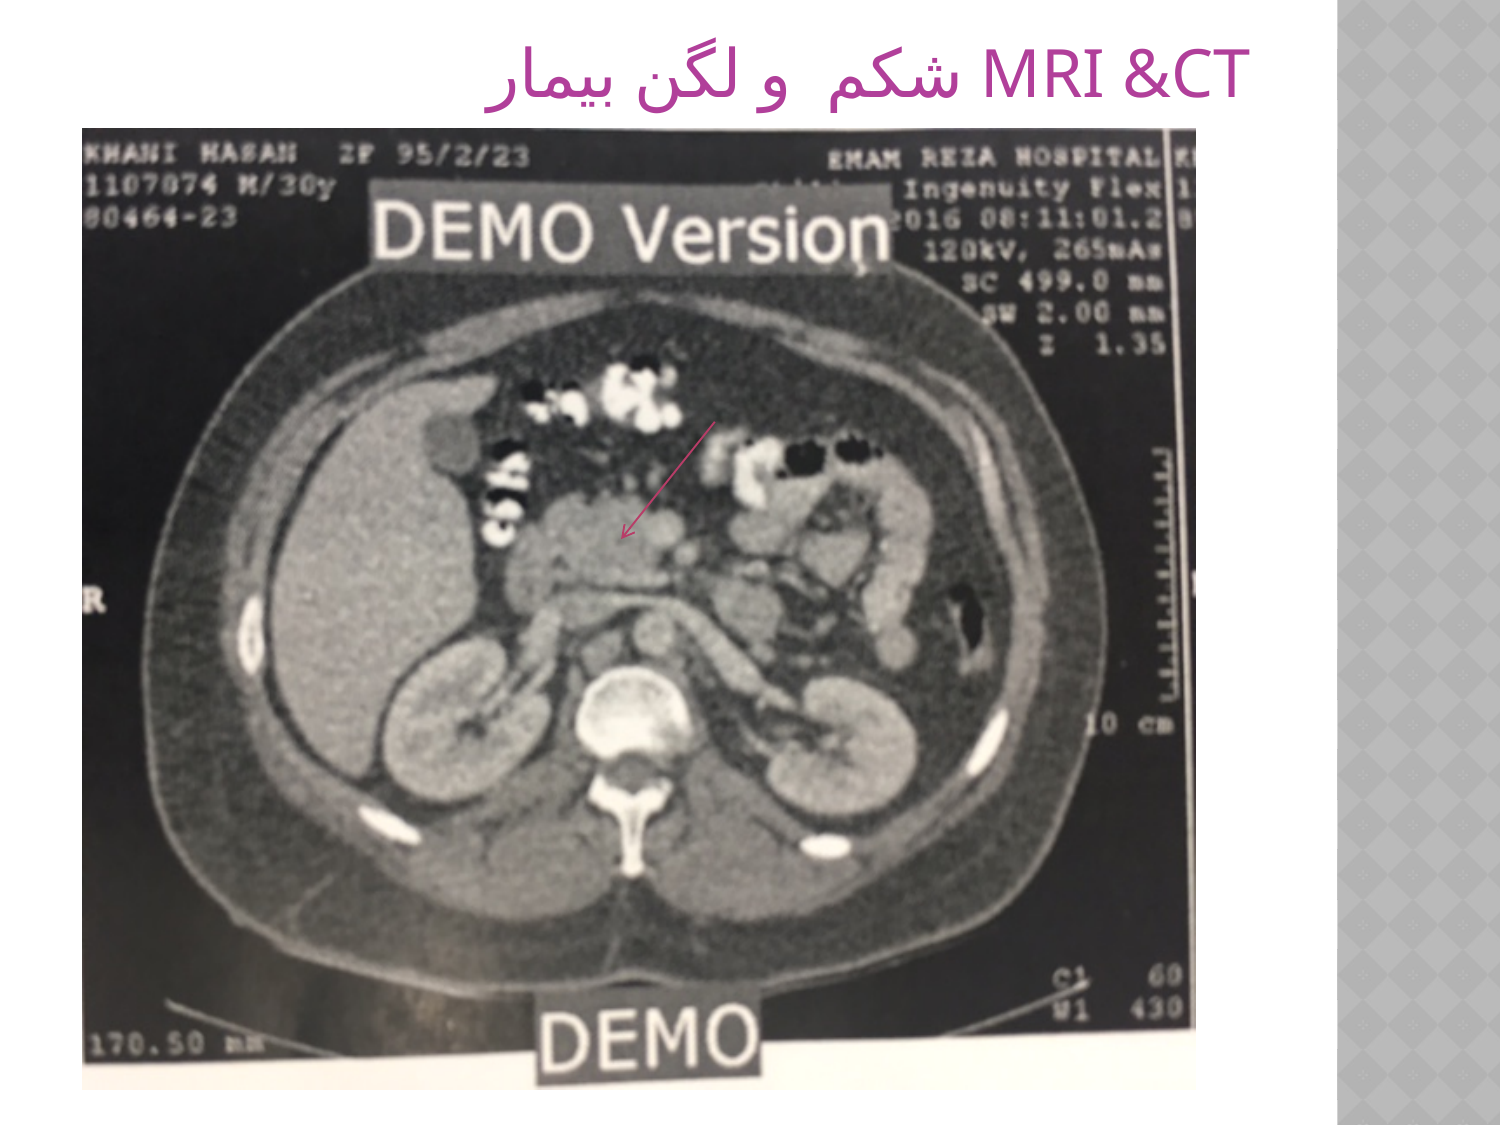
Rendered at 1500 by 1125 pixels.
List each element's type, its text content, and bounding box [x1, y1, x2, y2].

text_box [608, 433, 727, 528]
text_box MRI &CT شکم و لگن بیمار [152, 23, 1266, 119]
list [81, 128, 1196, 1091]
